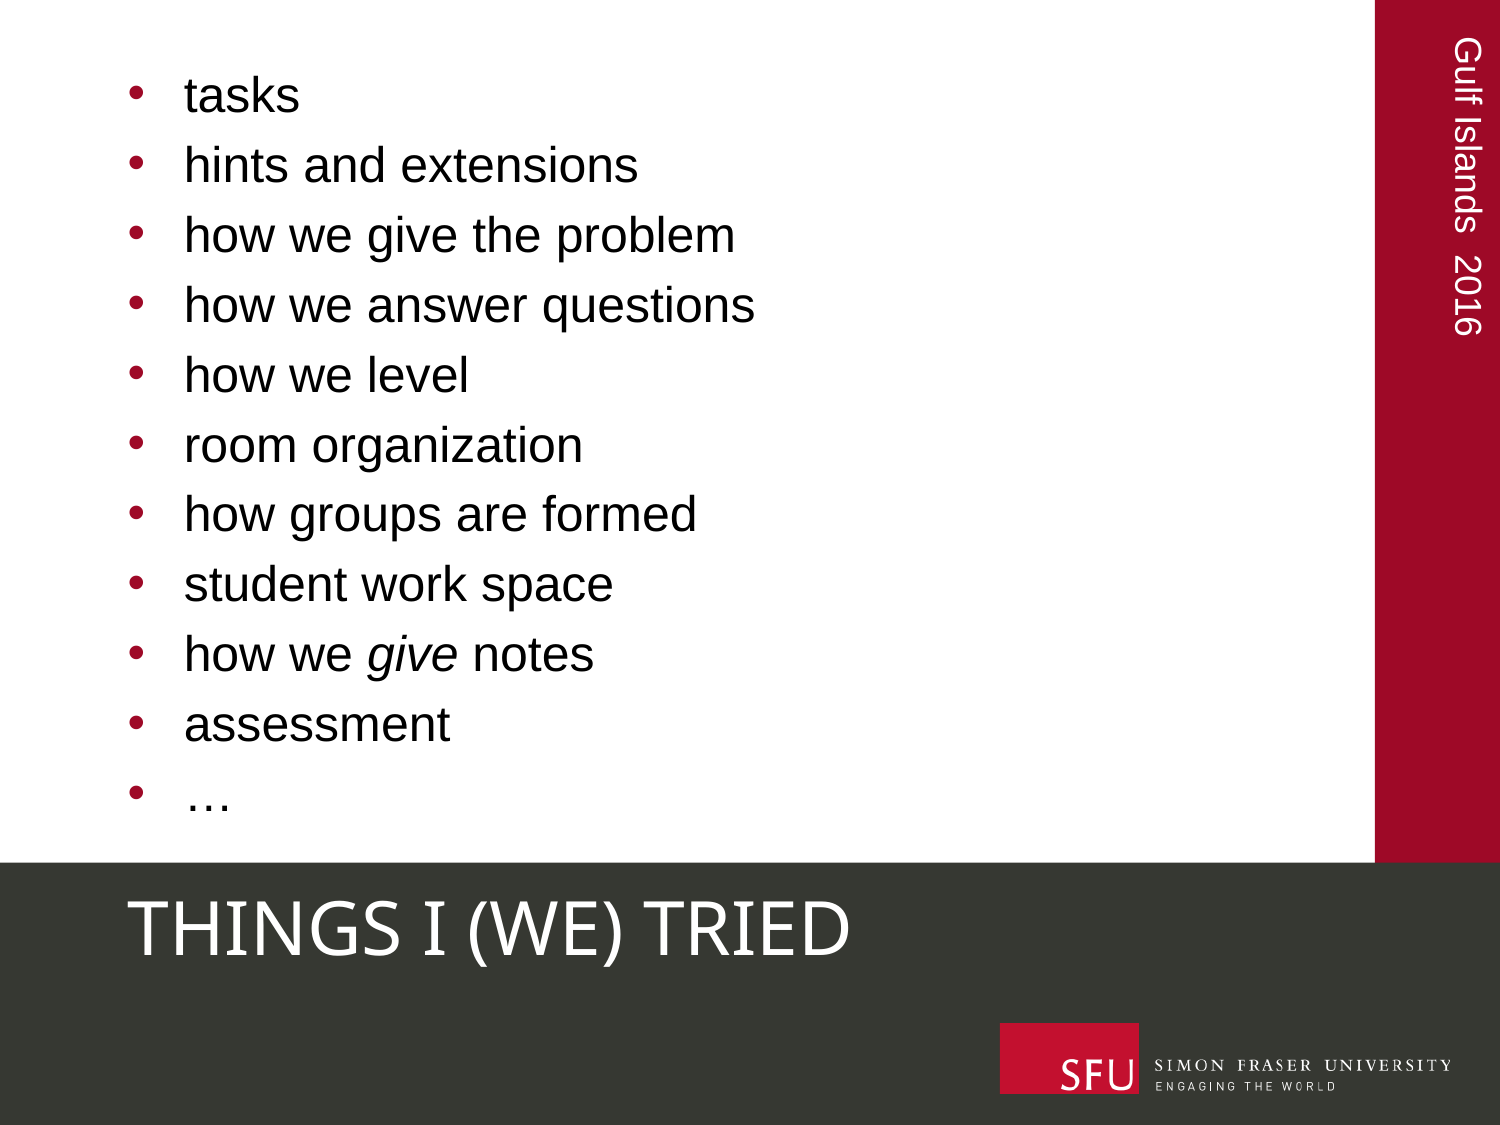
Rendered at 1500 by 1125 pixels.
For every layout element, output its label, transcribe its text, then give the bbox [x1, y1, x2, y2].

title THINGS I (WE) TRIED [112, 862, 1450, 988]
list tasks hints and extensions how we give the problem how we answer questions how we level room organization how groups are formed student work space how we give notes assessment … [112, 54, 1329, 790]
